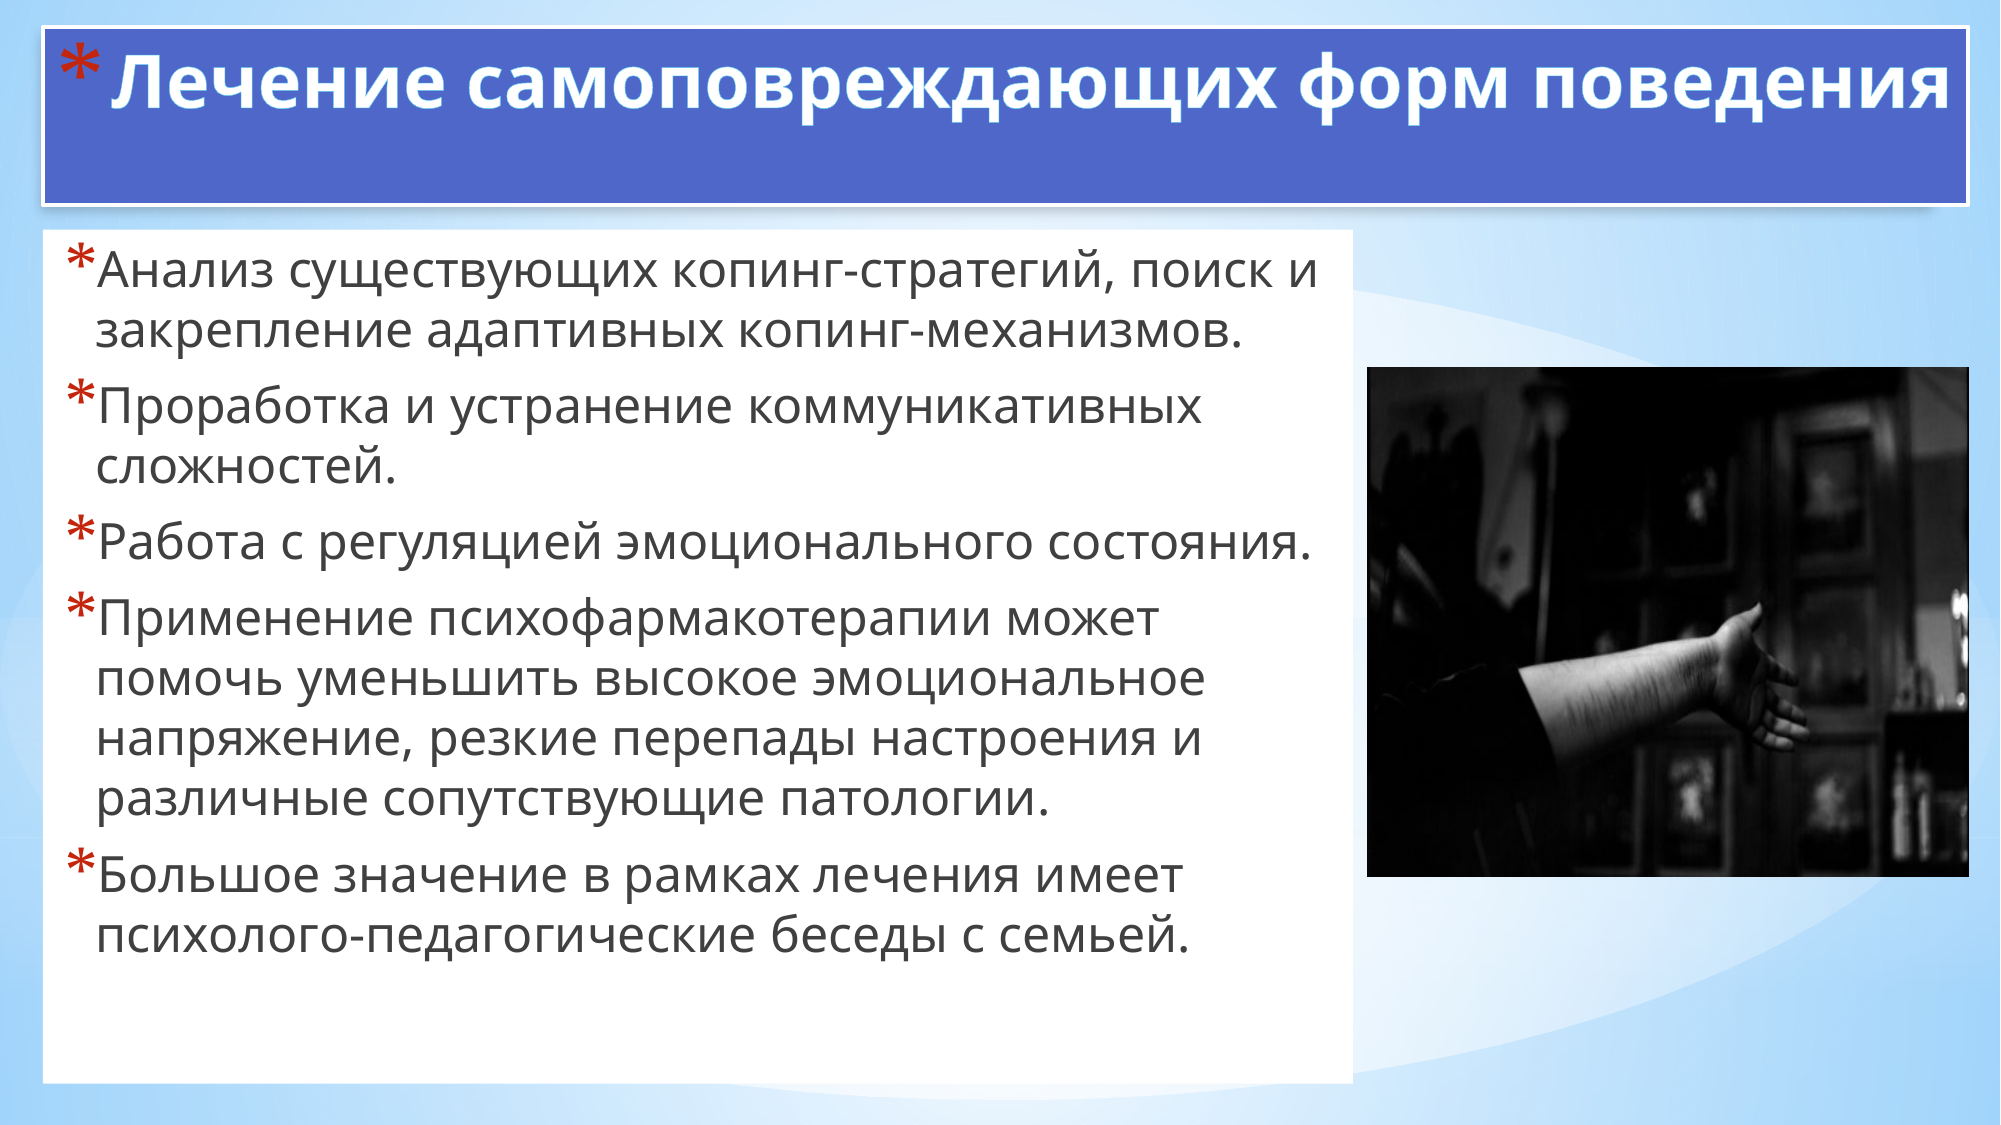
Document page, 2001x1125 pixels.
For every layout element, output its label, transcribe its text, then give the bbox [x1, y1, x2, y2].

list Анализ существующих копинг-стратегий, поиск и закрепление адаптивных копинг-механизмов. Проработка и устранение коммуникативных сложностей. Работа с регуляцией эмоционального состояния. Применение психофармакотерапии может помочь уменьшить высокое эмоциональное напряжение, резкие перепады настроения и различные сопутствующие патологии. Большое значение в рамках лечения имеет психолого-педагогические беседы с семьей. [42, 229, 1353, 1084]
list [1367, 367, 1969, 877]
title Лечение самоповреждающих форм поведения [41, 25, 1970, 207]
